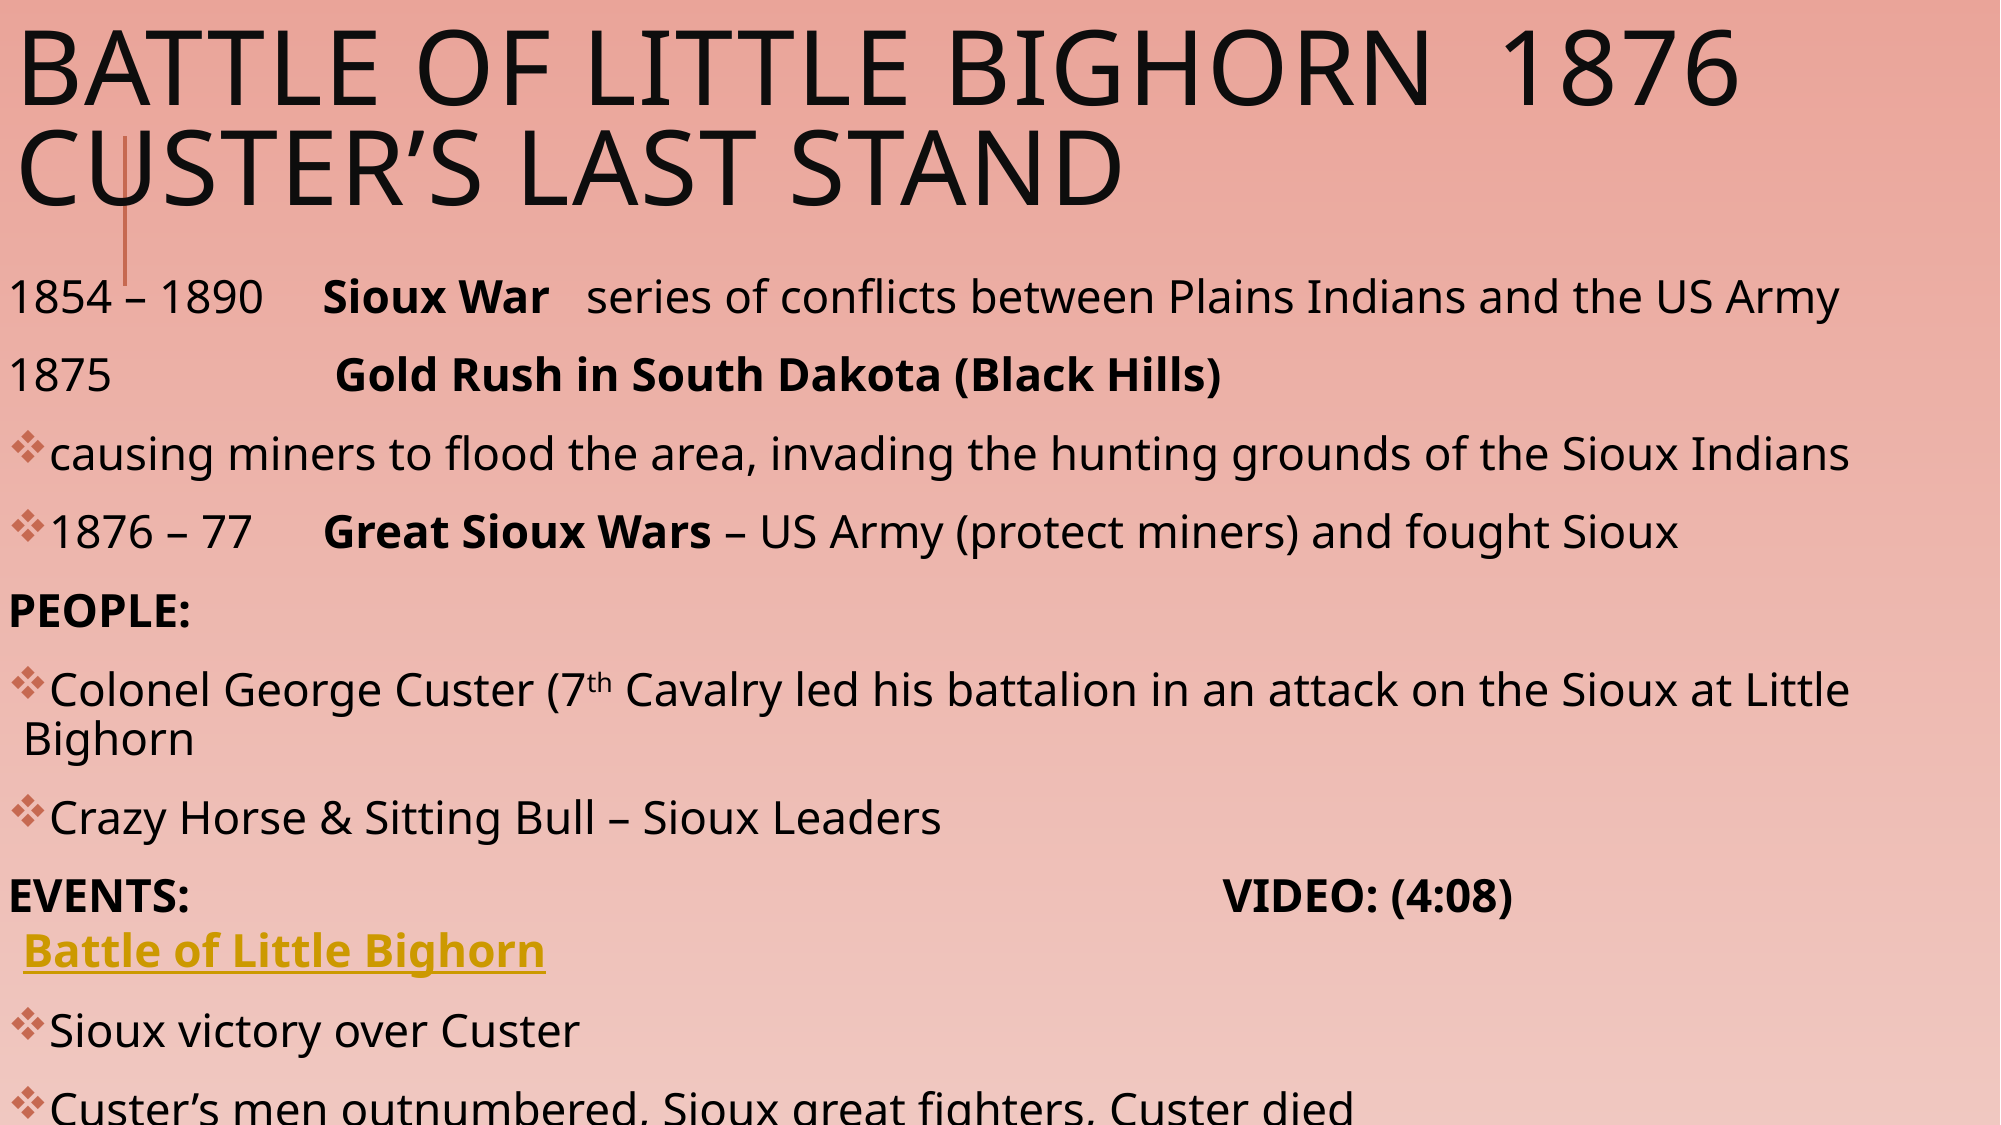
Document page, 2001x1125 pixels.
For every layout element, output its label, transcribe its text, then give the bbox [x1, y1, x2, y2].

list 1854 – 1890 Sioux War series of conflicts between Plains Indians and the US Army 1875 Gold Rush in South Dakota (Black Hills) causing miners to flood the area, invading the hunting grounds of the Sioux Indians 1876 – 77 Great Sioux Wars – US Army (protect miners) and fought Sioux PEOPLE: Colonel George Custer (7th Cavalry led his battalion in an attack on the Sioux at Little Bighorn Crazy Horse & Sitting Bull – Sioux Leaders EVENTS: VIDEO: (4:08) Battle of Little Bighorn Sioux victory over Custer Custer’s men outnumbered, Sioux great fighters, Custer died Sioux left Little Bighorn, SD fearing the US army’s retaliation [0, 266, 2000, 1125]
title Battle of little bighorn 1876 Custer’s Last Stand [0, 0, 2000, 252]
